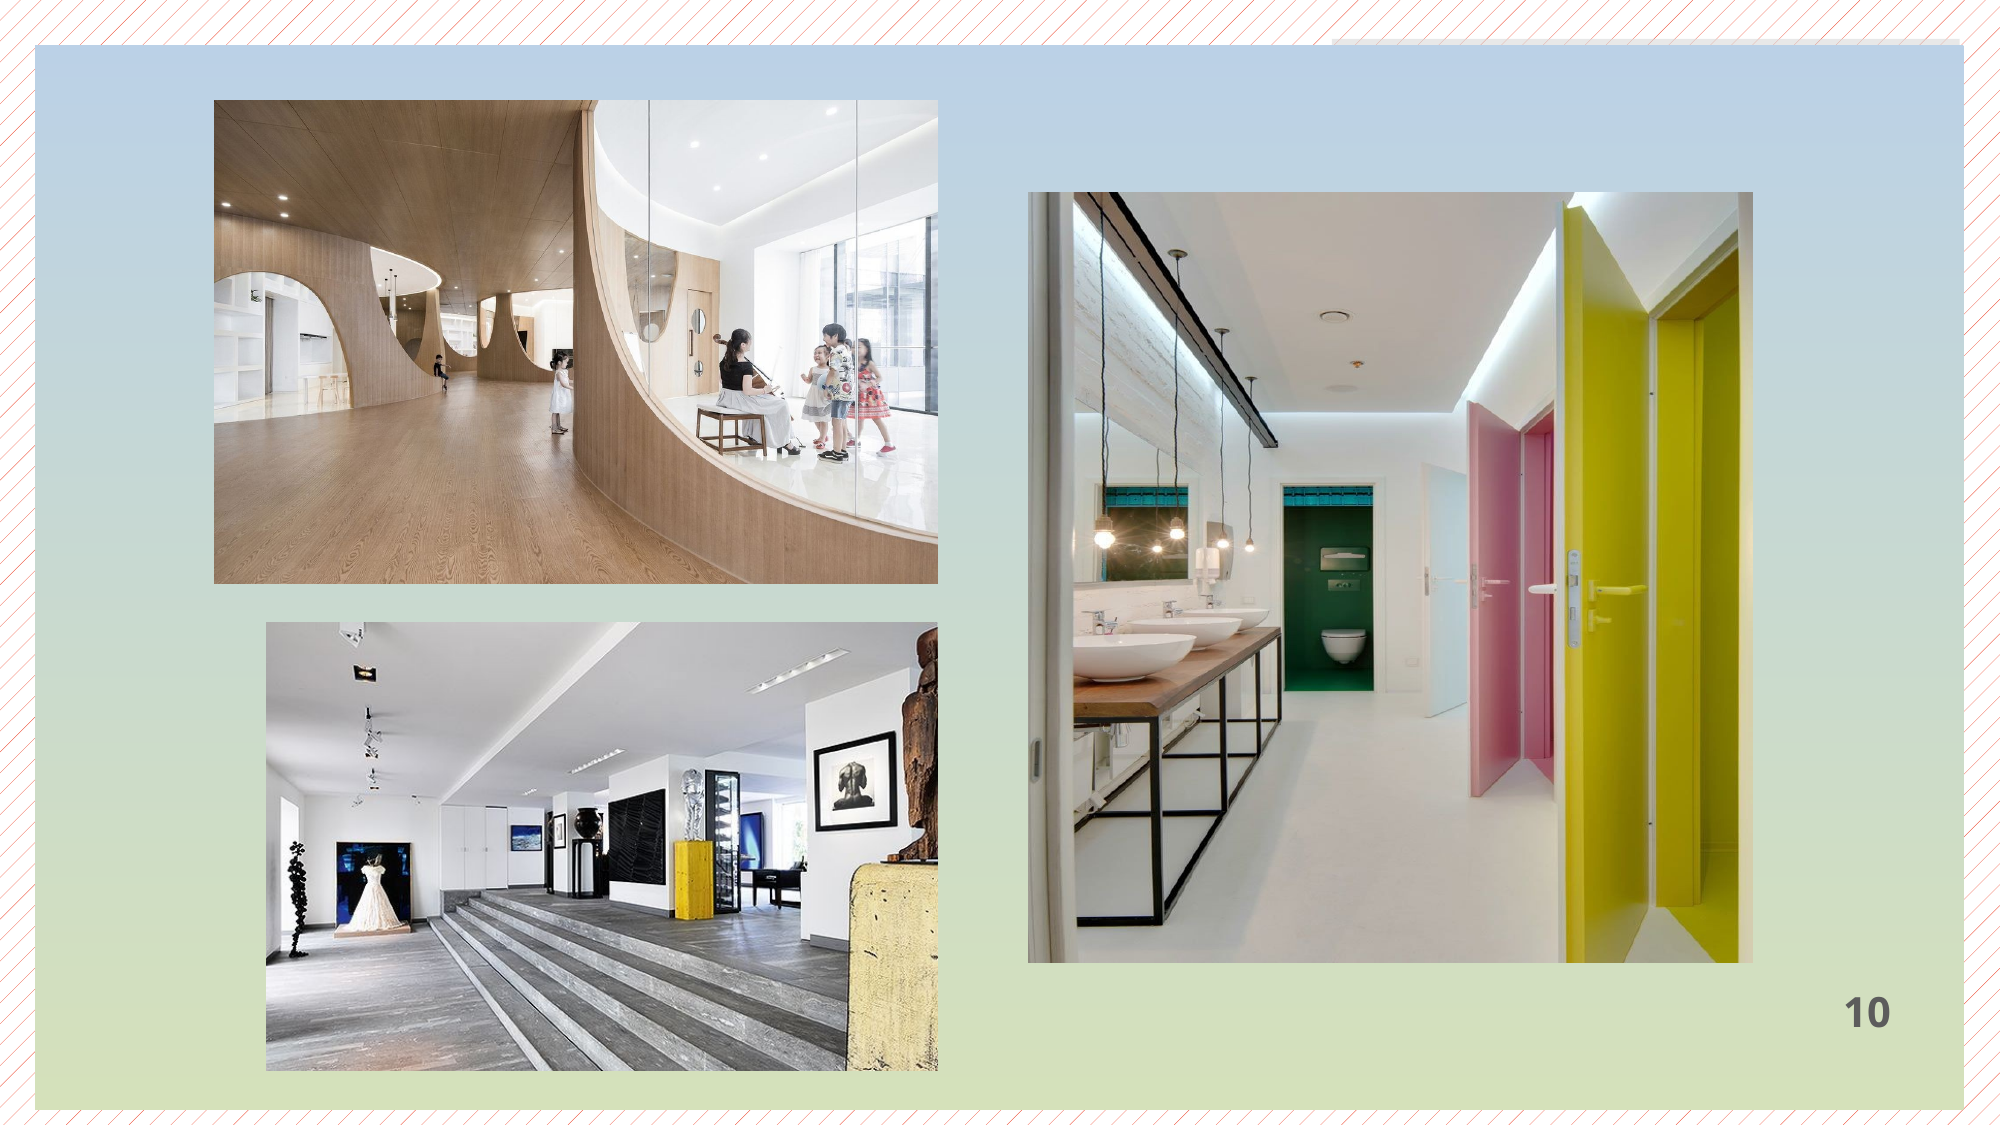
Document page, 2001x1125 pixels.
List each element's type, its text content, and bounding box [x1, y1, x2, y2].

picture [214, 100, 938, 584]
slide_number 10 [1705, 990, 1907, 1050]
list [35, 45, 1964, 1110]
picture [1028, 192, 1753, 963]
picture [266, 622, 938, 1071]
